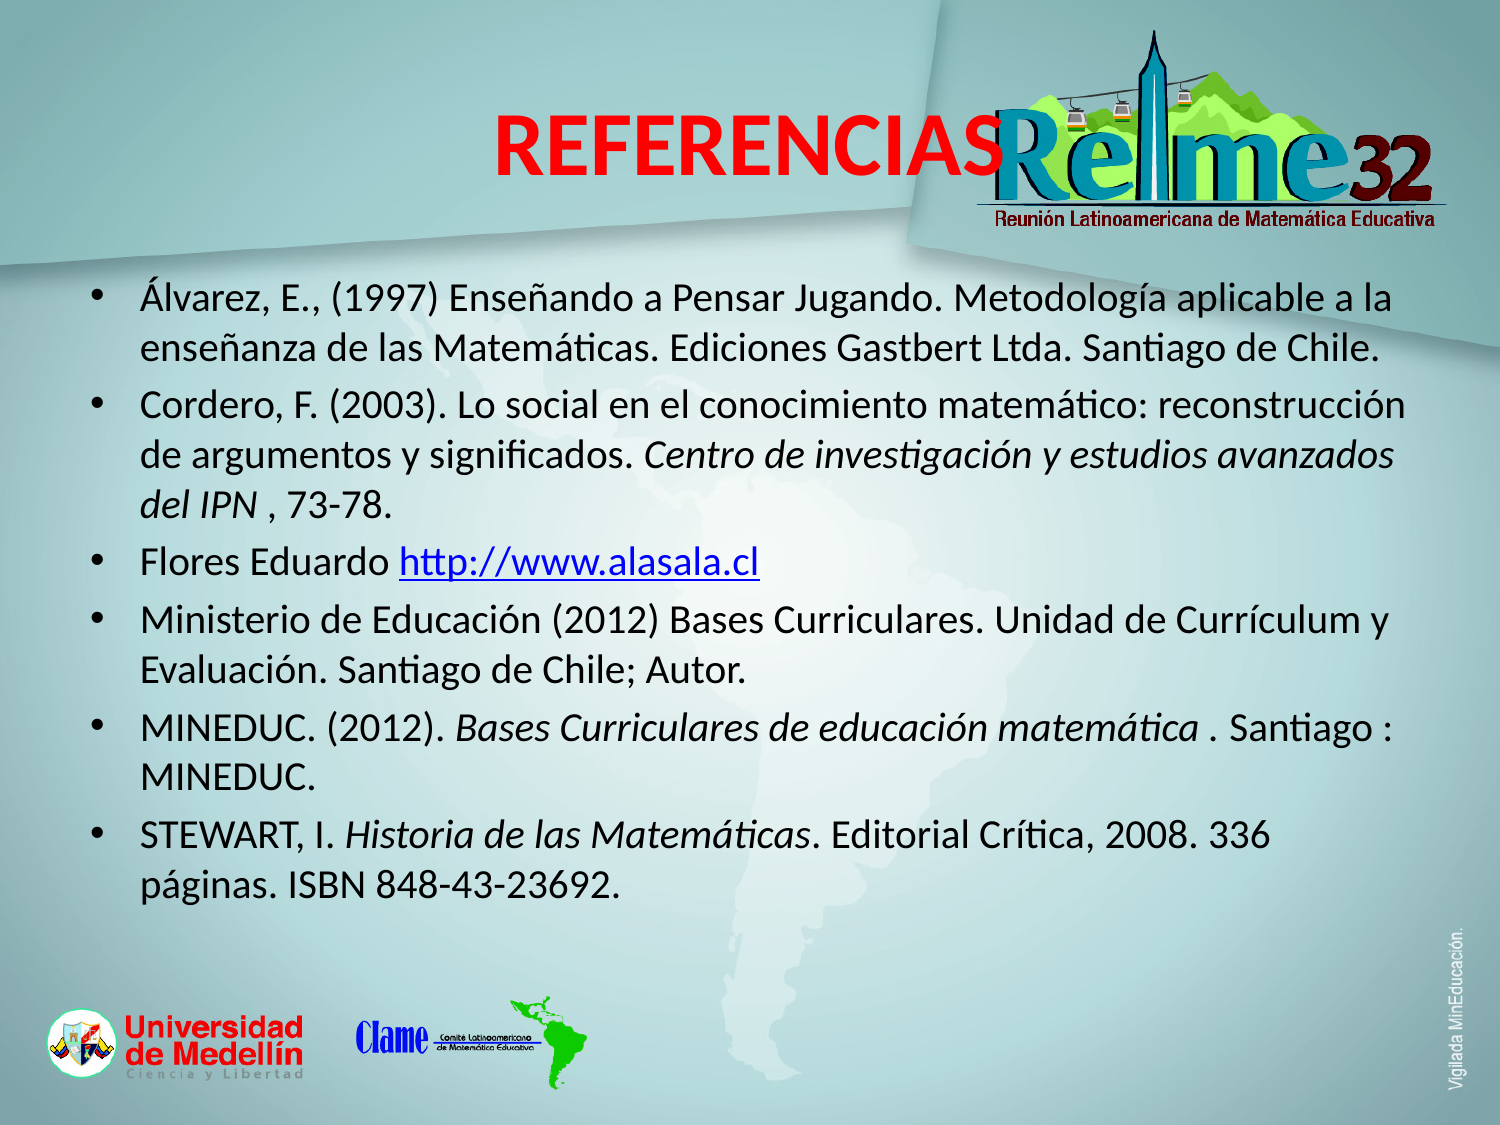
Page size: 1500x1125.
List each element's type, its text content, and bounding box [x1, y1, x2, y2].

picture [0, 0, 1500, 1125]
title REFERENCIAS [75, 45, 1425, 233]
list Álvarez, E., (1997) Enseñando a Pensar Jugando. Metodología aplicable a la enseñanza de las Matemáticas. Ediciones Gastbert Ltda. Santiago de Chile. Cordero, F. (2003). Lo social en el conocimiento matemático: reconstrucción de argumentos y significados. Centro de investigación y estudios avanzados del IPN , 73-78. Flores Eduardo http://www.alasala.cl Ministerio de Educación (2012) Bases Curriculares. Unidad de Currículum y Evaluación. Santiago de Chile; Autor. MINEDUC. (2012). Bases Curriculares de educación matemática . Santiago : MINEDUC. STEWART, I. Historia de las Matemáticas. Editorial Crítica, 2008. 336 páginas. ISBN 848-43-23692. [75, 262, 1425, 1005]
